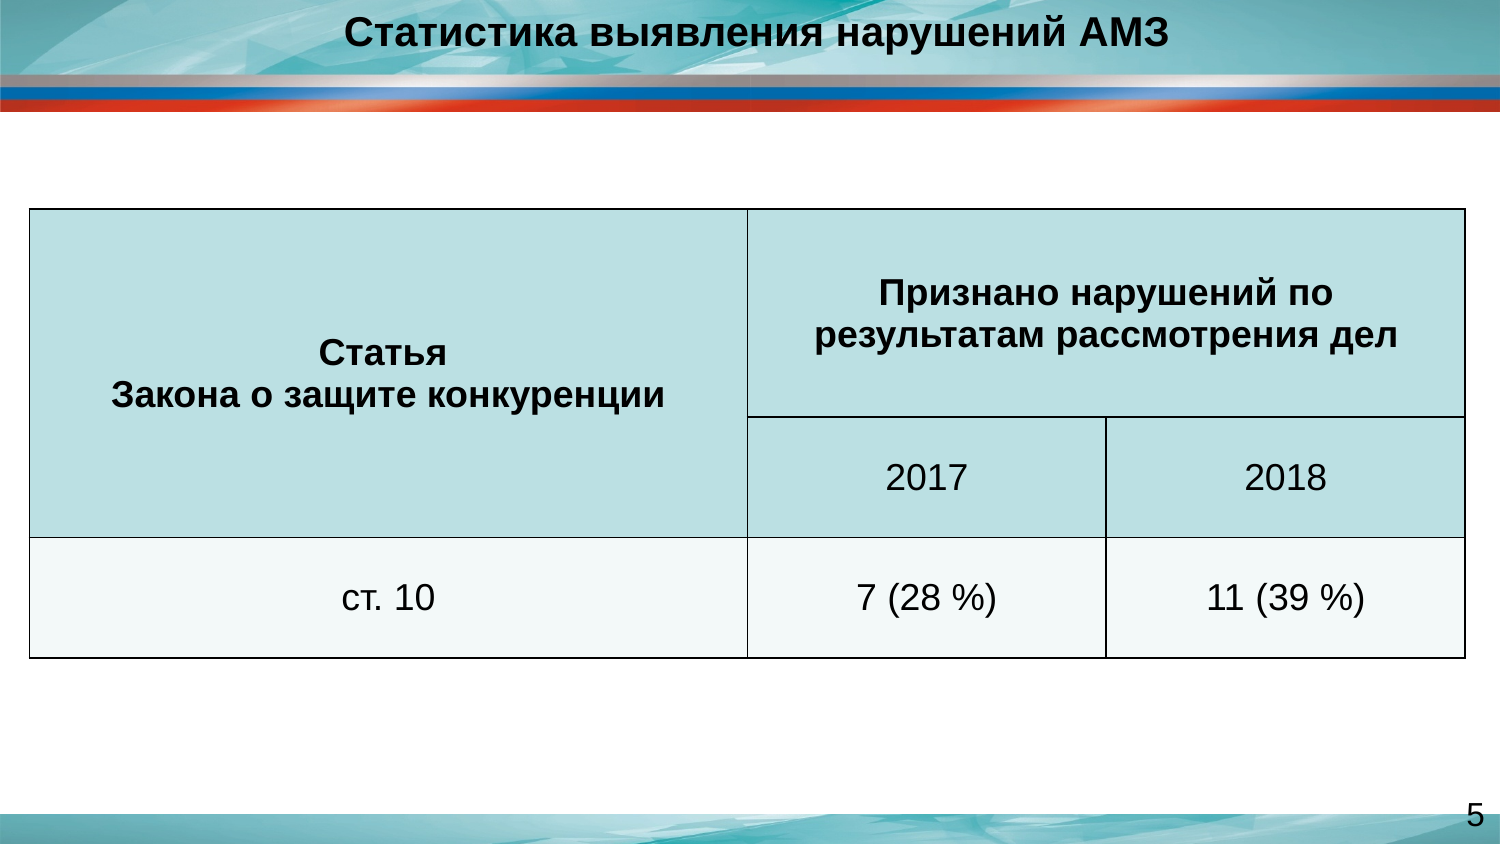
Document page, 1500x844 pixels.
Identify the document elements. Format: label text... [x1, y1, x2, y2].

table_cell 11 (39 %) [1107, 538, 1464, 657]
table_header Признано нарушений по результатам рассмотрения дел [748, 210, 1464, 416]
table_cell 7 (28 %) [748, 538, 1105, 657]
picture [0, 814, 1500, 844]
picture [0, 0, 1500, 112]
slide_number 5 [1149, 784, 1500, 823]
table_header Статья Закона о защите конкуренции [30, 210, 747, 537]
title Статистика выявления нарушений АМЗ [81, 0, 1433, 59]
table_cell ст. 10 [30, 538, 747, 657]
table_cell 2017 [748, 418, 1105, 537]
table_cell 2018 [1107, 418, 1464, 537]
